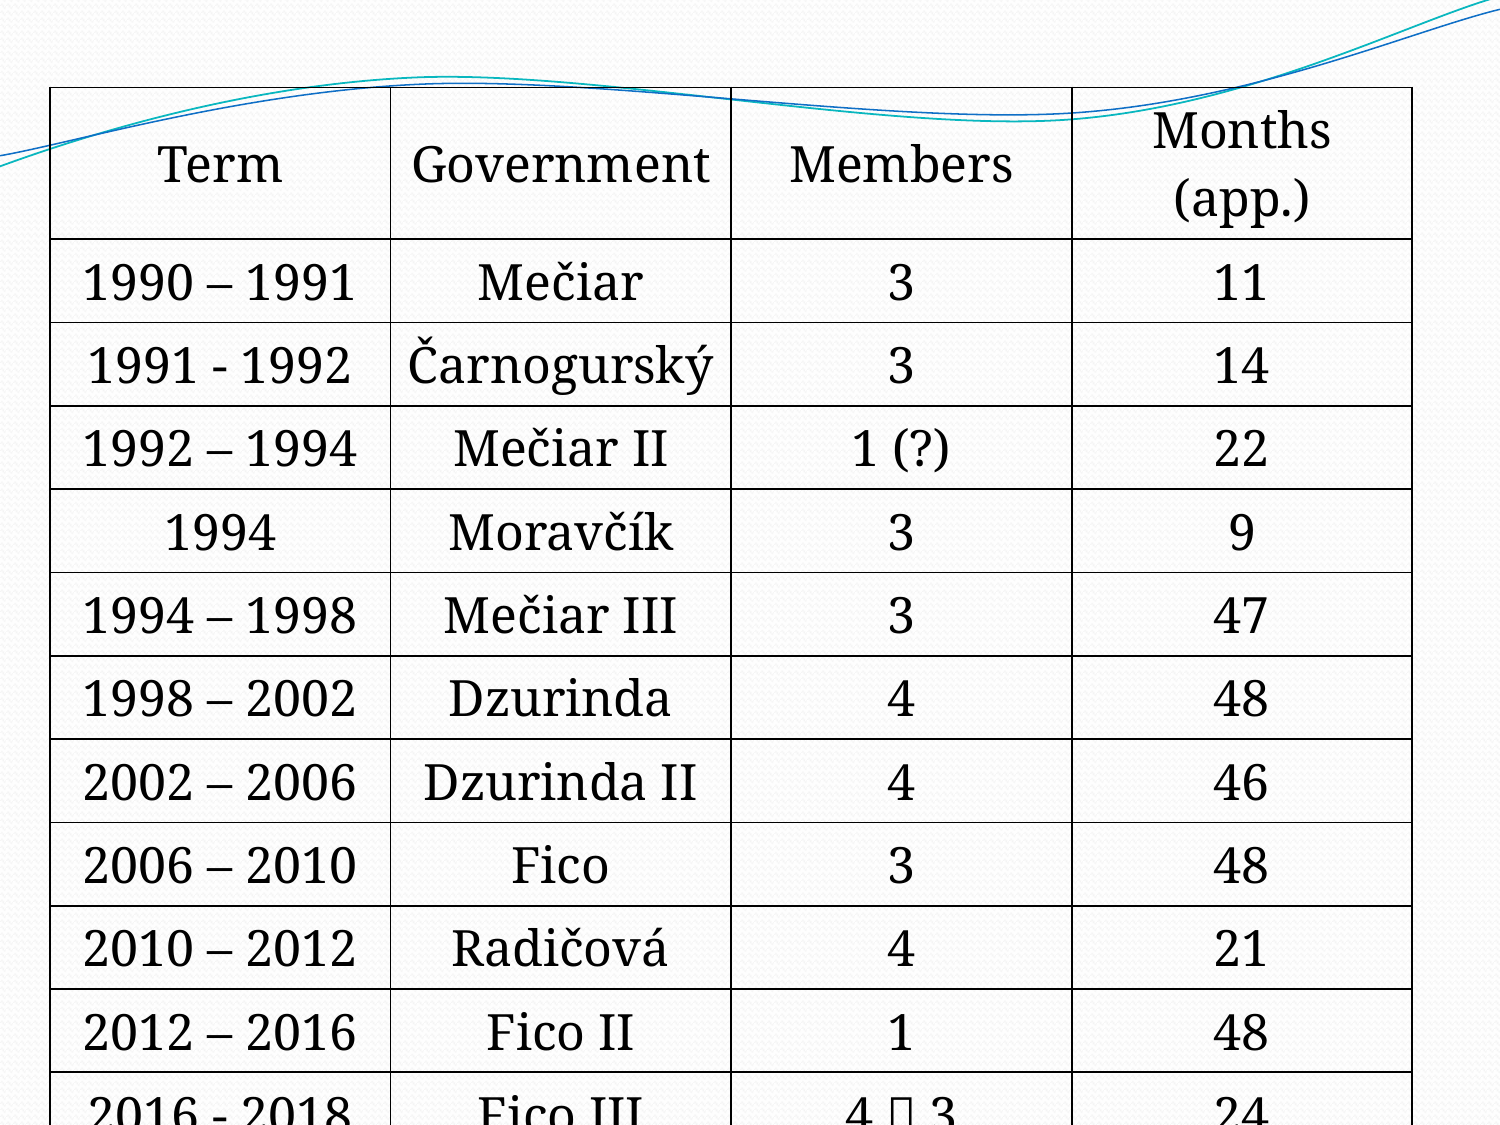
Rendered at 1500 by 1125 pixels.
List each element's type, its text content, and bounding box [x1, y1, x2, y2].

table_cell 1990 – 1991 [51, 240, 390, 322]
table_cell 9 [1073, 490, 1411, 572]
table_cell 21 [1073, 907, 1411, 988]
table_cell 2002 – 2006 [51, 740, 390, 822]
table_cell Dzurinda II [391, 740, 730, 822]
table_cell 3 [732, 240, 1071, 322]
table_cell Dzurinda [391, 657, 730, 738]
table_cell 3 [732, 323, 1071, 405]
table_cell 4  3 [732, 1073, 1071, 1125]
table_cell 22 [1073, 407, 1411, 488]
table_cell 2010 – 2012 [51, 907, 390, 988]
table_cell 1992 – 1994 [51, 407, 390, 488]
table_cell 46 [1073, 740, 1411, 822]
table_cell 2006 – 2010 [51, 823, 390, 905]
table_cell Fico [391, 823, 730, 905]
table_header Term [51, 88, 390, 238]
table_cell 3 [732, 573, 1071, 655]
table_cell Moravčík [391, 490, 730, 572]
table_header Members [732, 88, 1071, 238]
table_cell 2016 - 2018 [51, 1073, 390, 1125]
table_cell 4 [732, 907, 1071, 988]
table_cell Fico II [391, 990, 730, 1071]
table_cell Radičová [391, 907, 730, 988]
table_cell 48 [1073, 823, 1411, 905]
table_cell 4 [732, 740, 1071, 822]
table_cell 1994 [51, 490, 390, 572]
table_cell Mečiar III [391, 573, 730, 655]
table_cell Mečiar [391, 240, 730, 322]
table_cell 47 [1073, 573, 1411, 655]
table_cell 1 (?) [732, 407, 1071, 488]
table_cell 1 [732, 990, 1071, 1071]
table_cell 24 [1073, 1073, 1411, 1125]
table_cell 2012 – 2016 [51, 990, 390, 1071]
table_cell Čarnogurský [391, 323, 730, 405]
table_cell 48 [1073, 990, 1411, 1071]
table_header Government [391, 88, 730, 238]
table_cell 11 [1073, 240, 1411, 322]
table_cell 1994 – 1998 [51, 573, 390, 655]
table_cell 3 [732, 490, 1071, 572]
table_cell 1991 - 1992 [51, 323, 390, 405]
table_cell 4 [732, 657, 1071, 738]
table_cell 1998 – 2002 [51, 657, 390, 738]
table_cell 48 [1073, 657, 1411, 738]
table_header Months (app.) [1073, 88, 1411, 238]
table_cell 14 [1073, 323, 1411, 405]
table_cell 3 [732, 823, 1071, 905]
table_cell Mečiar II [391, 407, 730, 488]
table_cell Fico III [391, 1073, 730, 1125]
